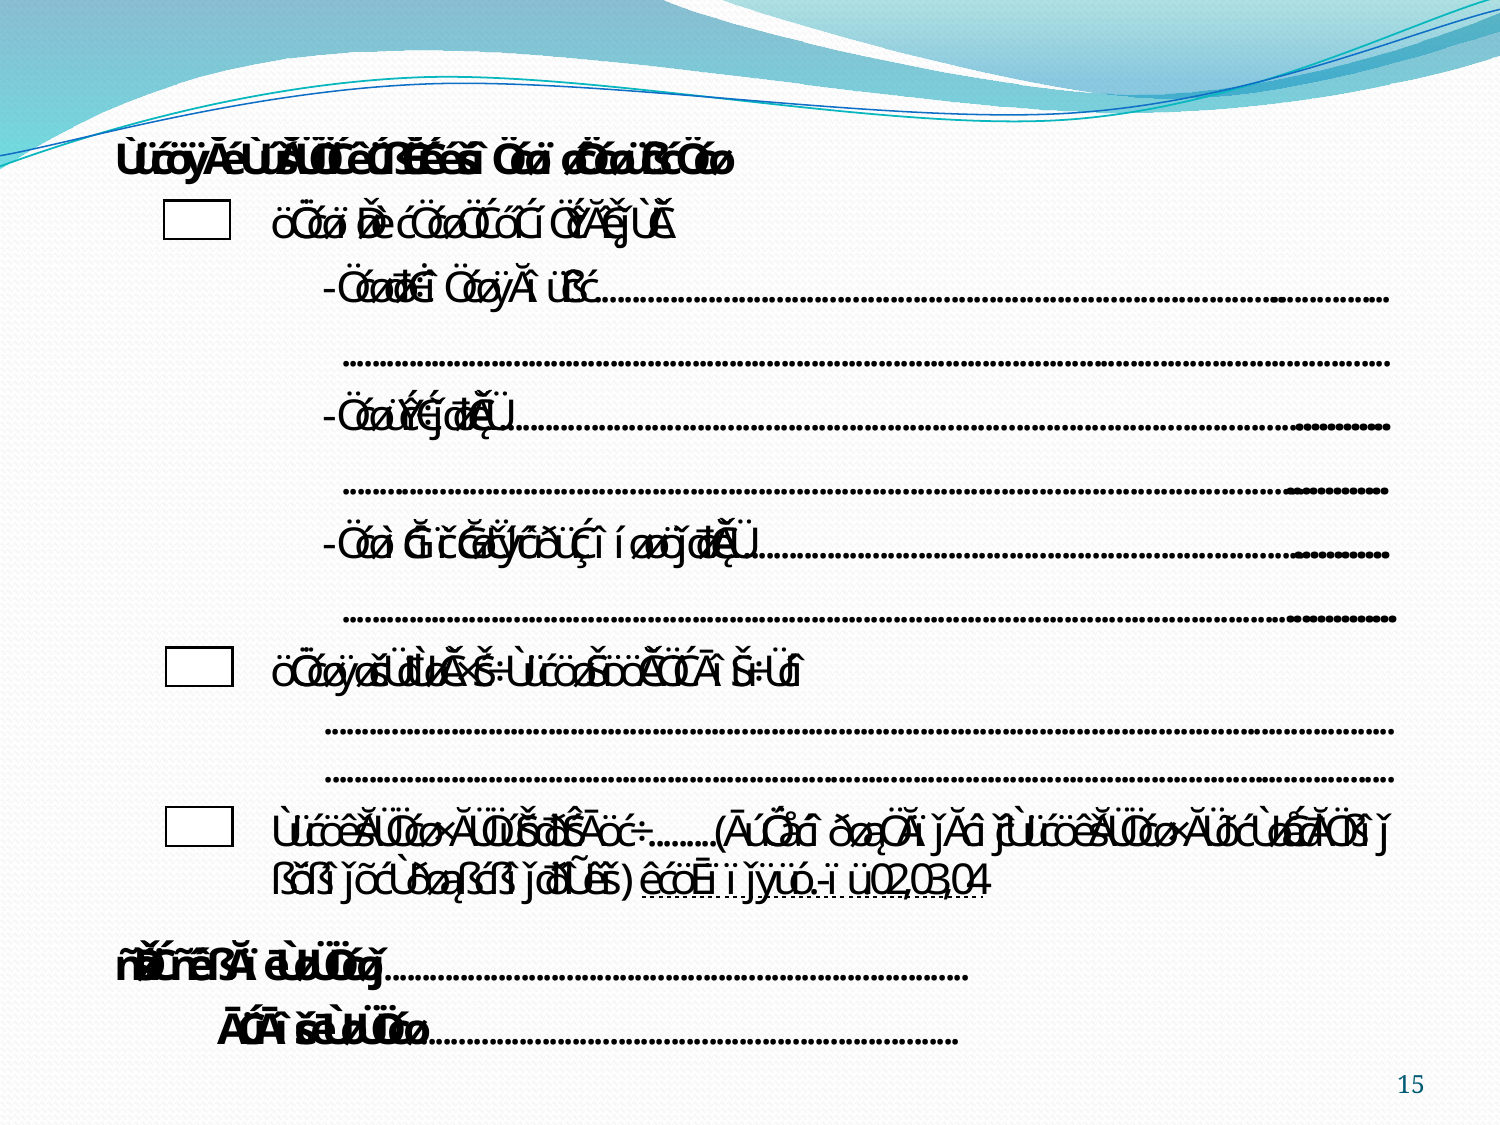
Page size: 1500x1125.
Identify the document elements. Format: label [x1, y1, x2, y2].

text_box [96, 136, 1424, 1095]
